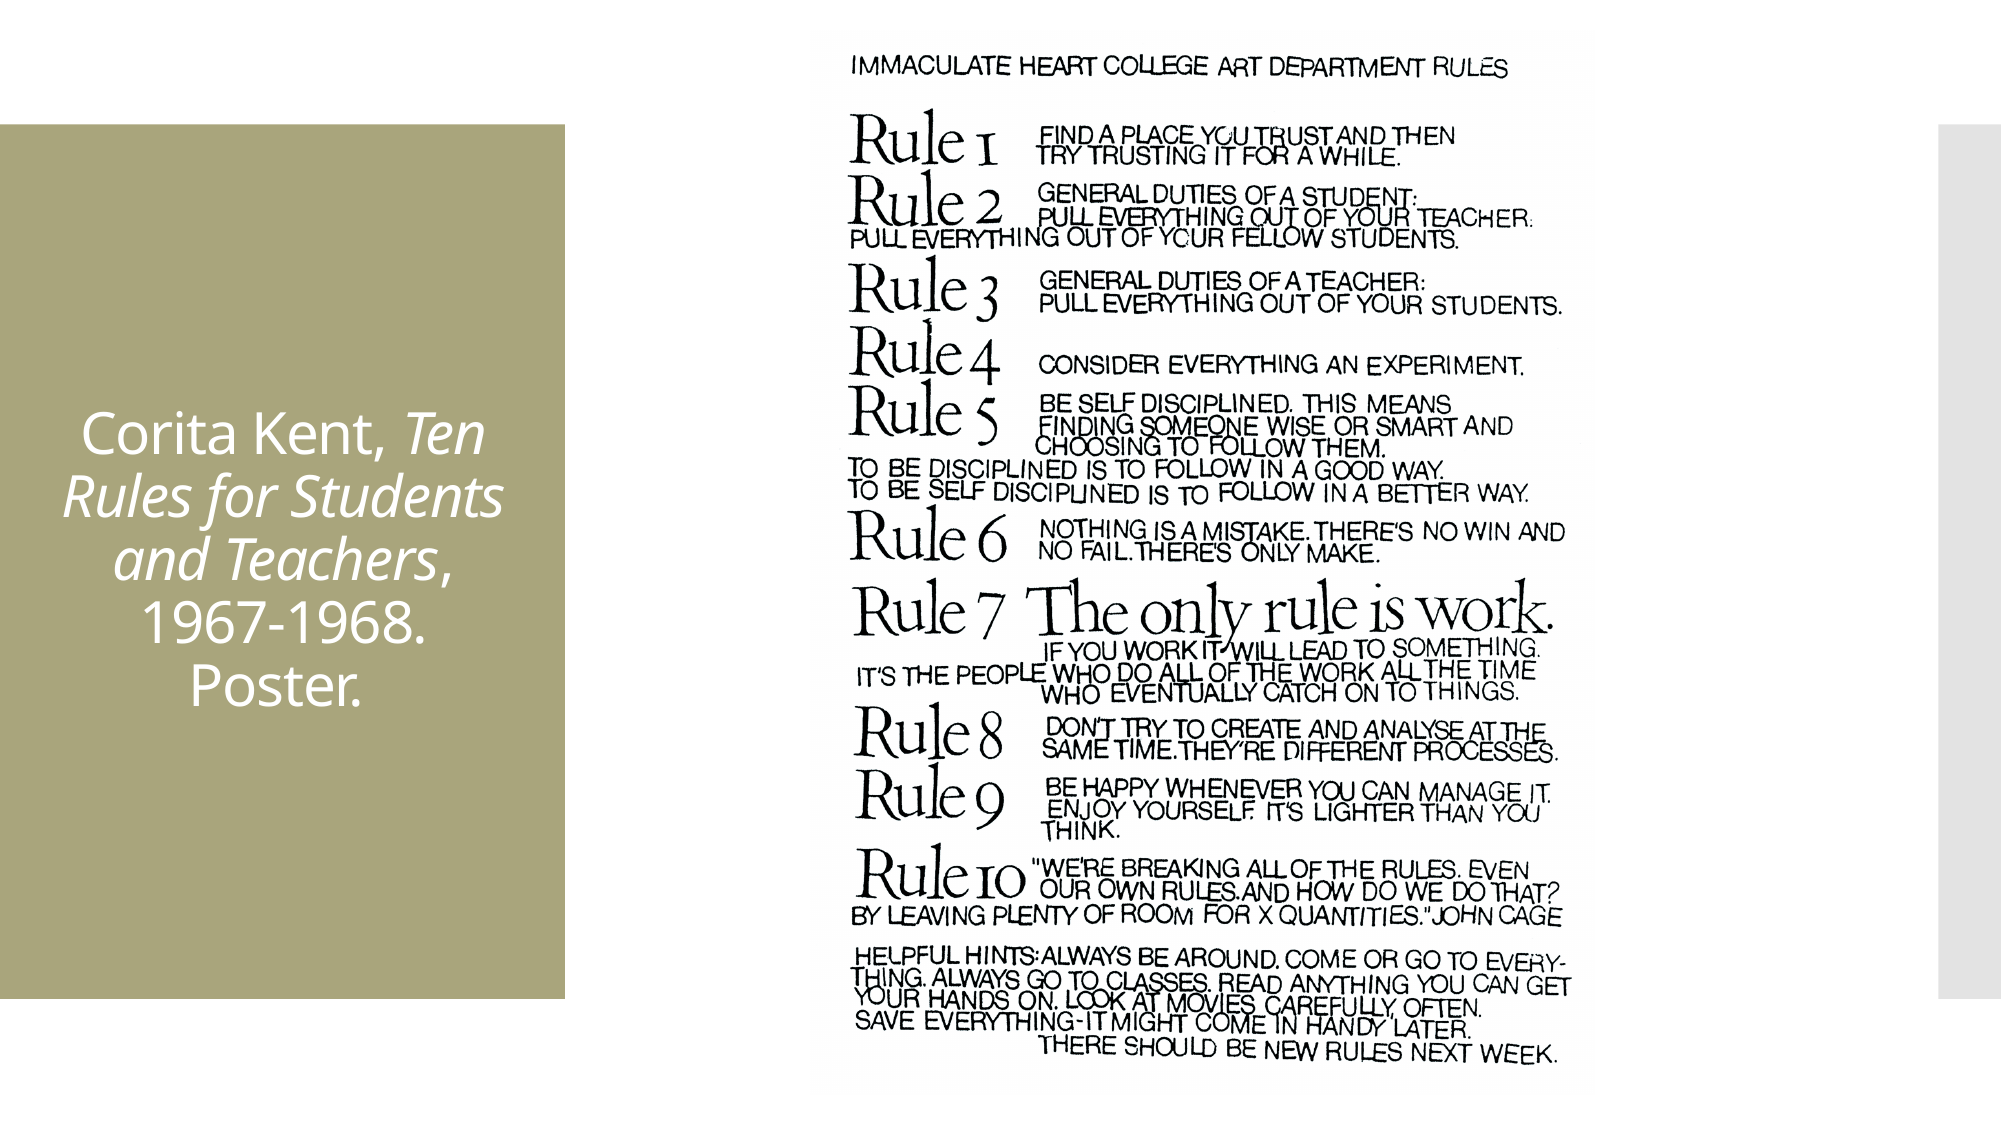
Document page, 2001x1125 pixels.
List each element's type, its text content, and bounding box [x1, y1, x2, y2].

picture [810, 30, 1595, 1095]
title Corita Kent, Ten Rules for Students and Teachers, 1967-1968. Poster. [41, 184, 525, 940]
